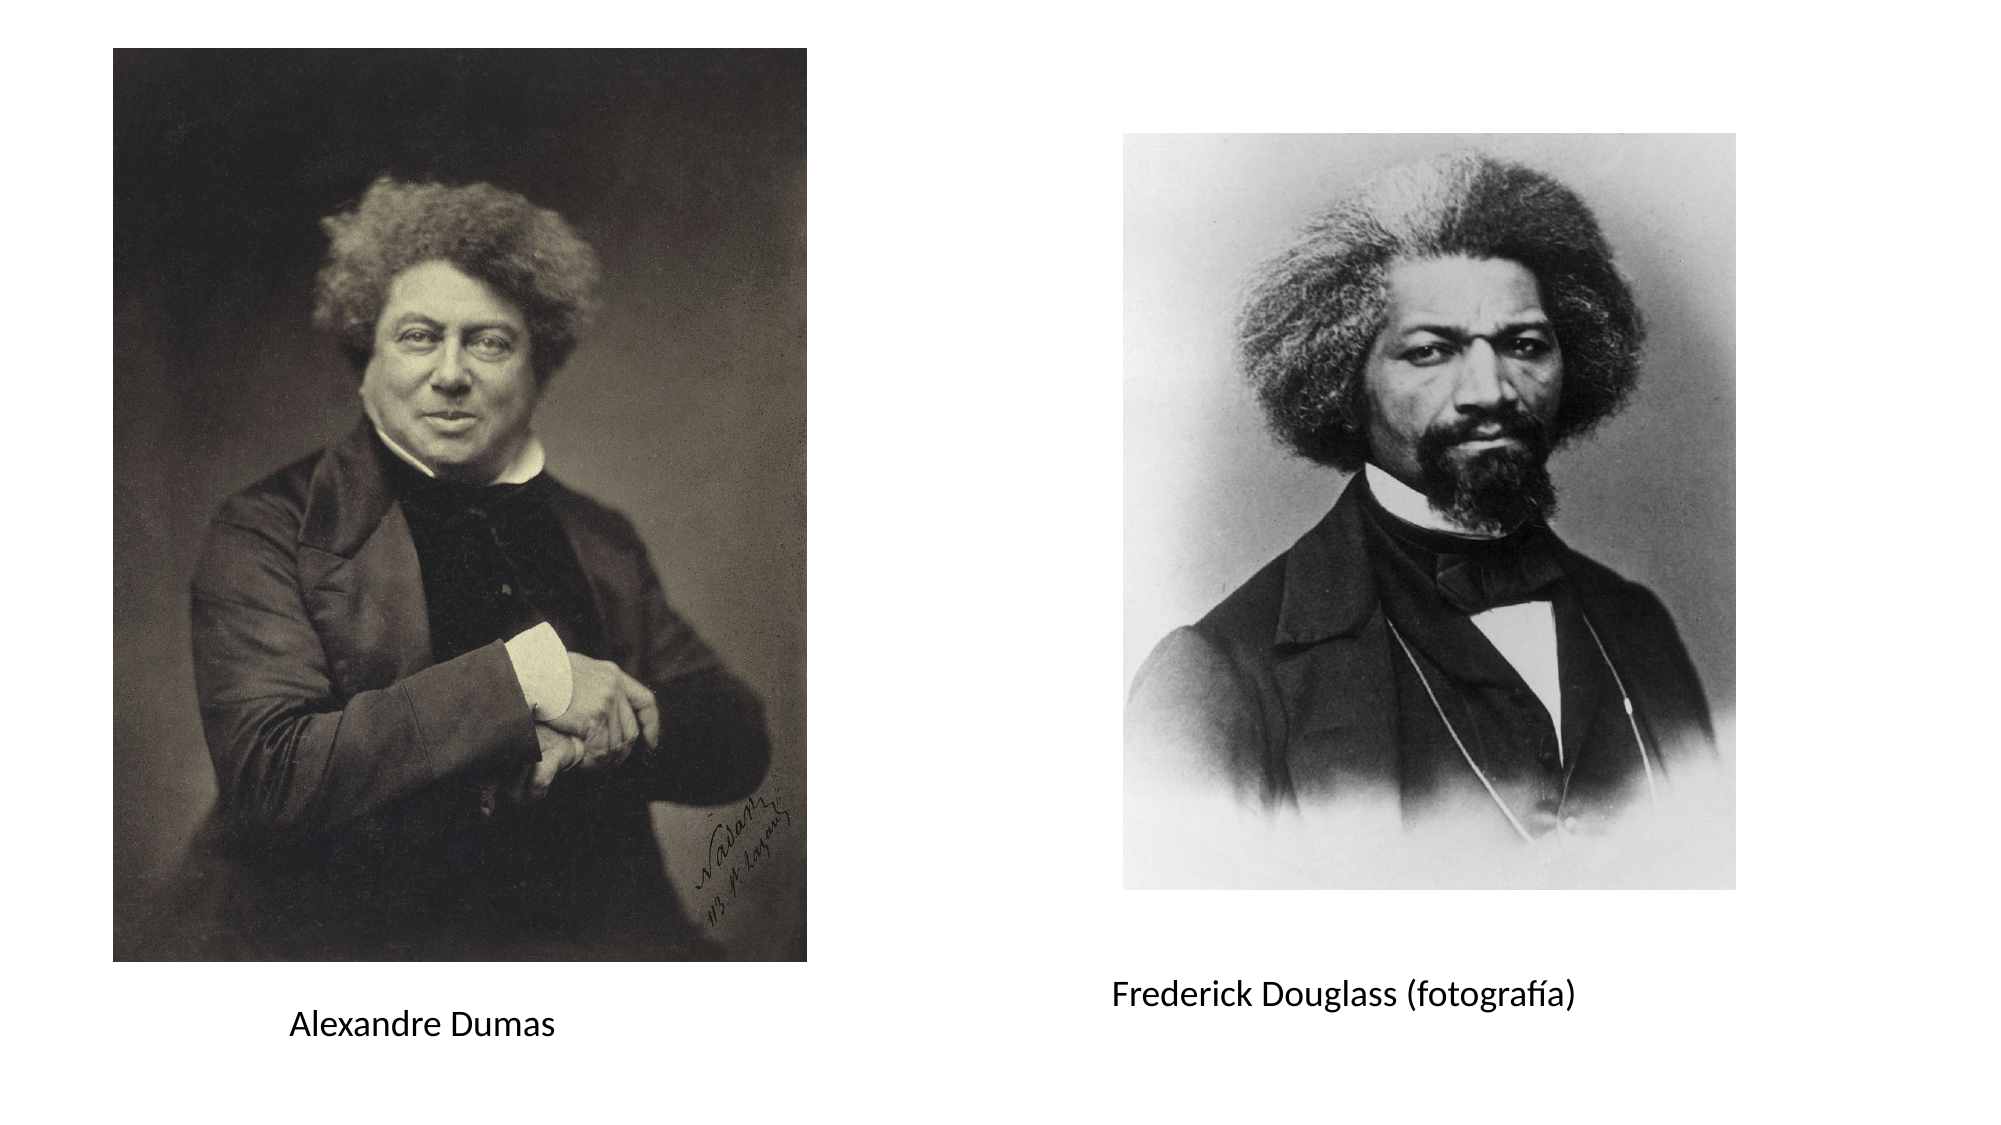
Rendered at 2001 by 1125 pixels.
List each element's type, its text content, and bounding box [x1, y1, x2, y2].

text_box Frederick Douglass (fotografía) [1097, 961, 1762, 1021]
text_box Alexandre Dumas [274, 991, 696, 1052]
picture [113, 48, 807, 962]
picture [1123, 133, 1736, 890]
